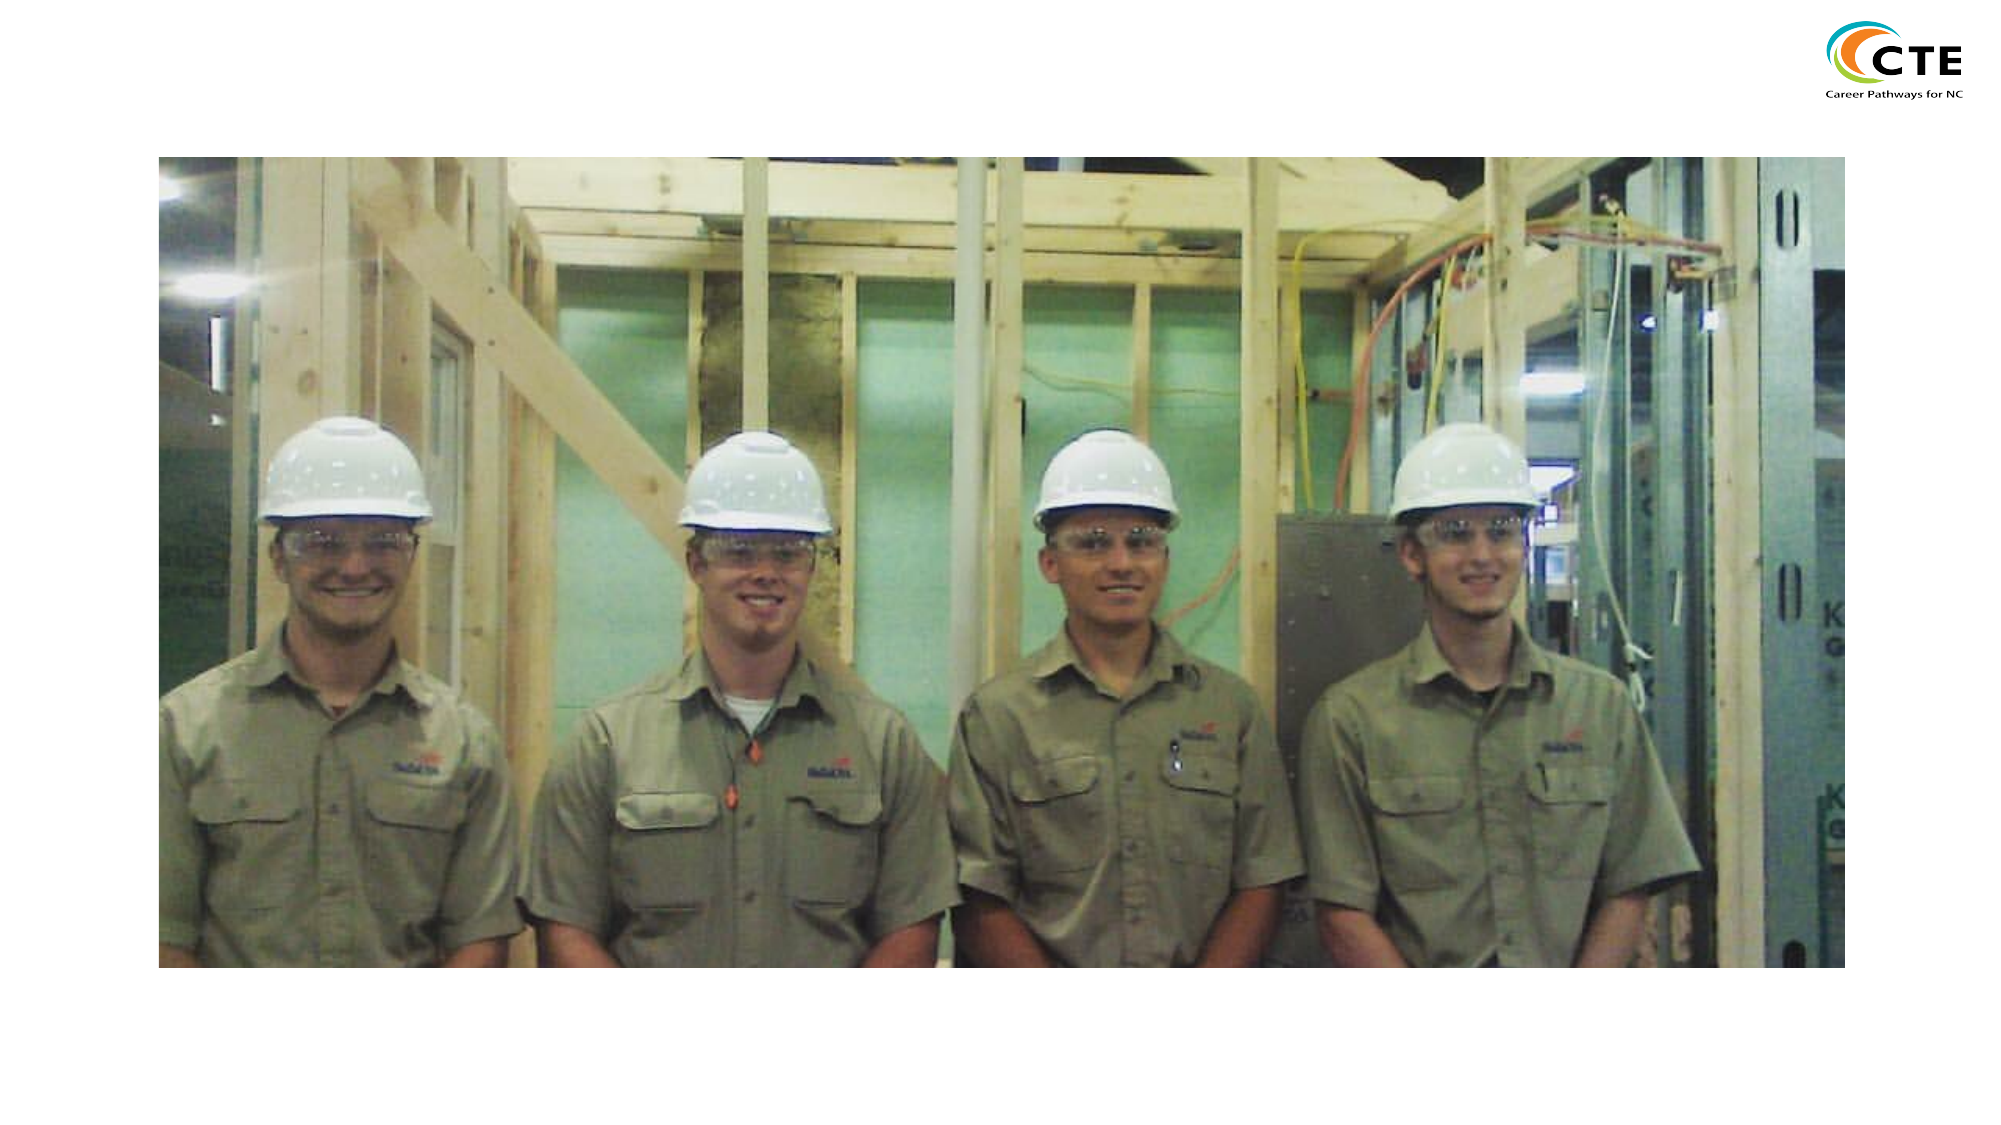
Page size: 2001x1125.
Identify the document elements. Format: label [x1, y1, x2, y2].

picture [1826, 21, 1963, 100]
picture [158, 157, 1845, 968]
